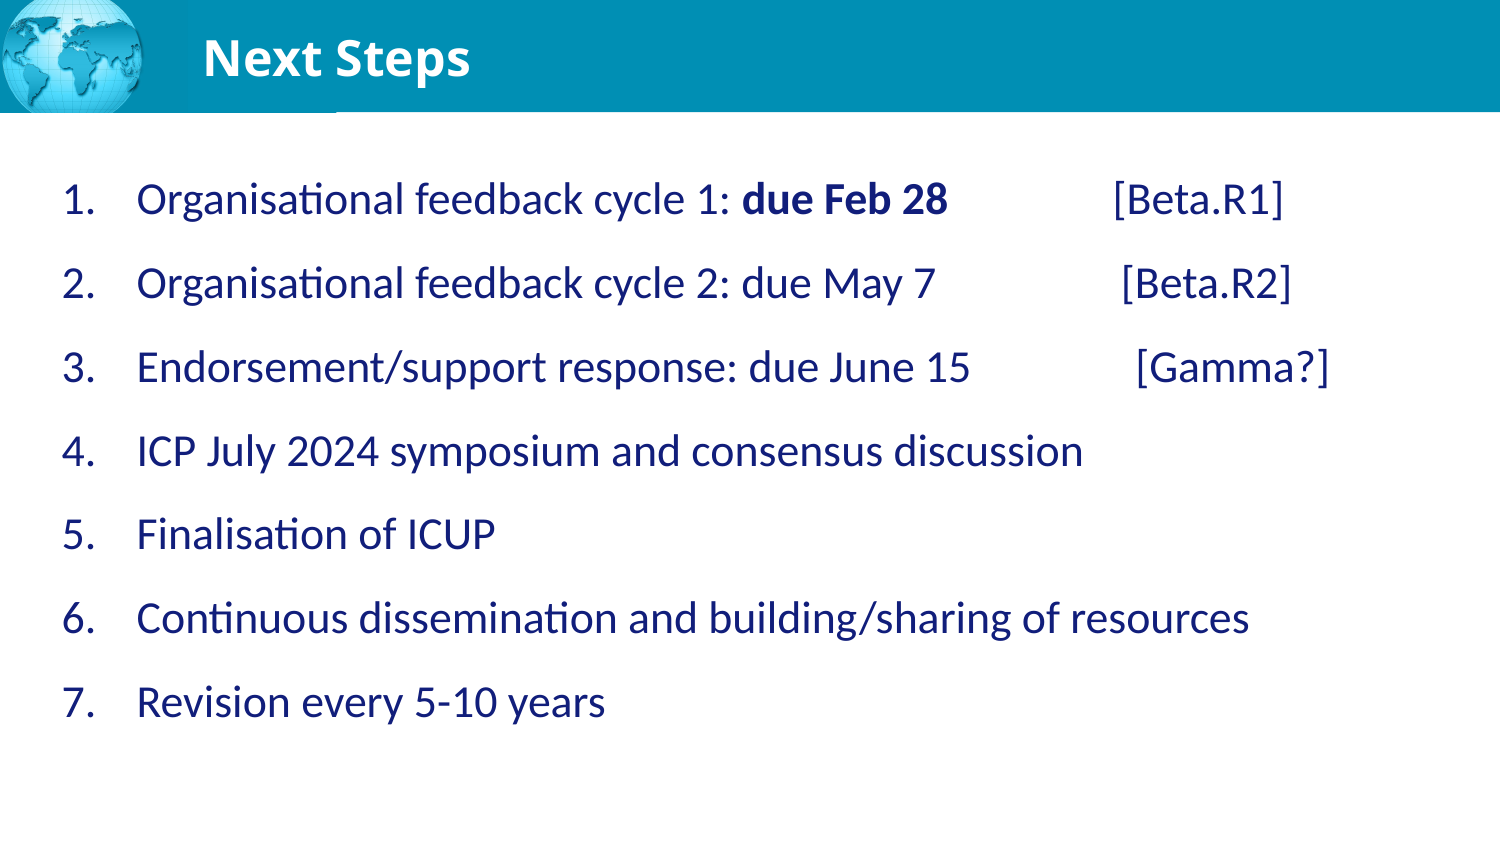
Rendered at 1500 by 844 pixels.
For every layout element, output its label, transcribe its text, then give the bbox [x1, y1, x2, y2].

picture [3, 0, 141, 113]
title Next Steps [187, 0, 1500, 113]
list Organisational feedback cycle 1: due Feb 28 [Beta.R1] Organisational feedback cycle 2: due May 7 [Beta.R2] Endorsement/support response: due June 15 [Gamma?] ICP July 2024 symposium and consensus discussion Finalisation of ICUP Continuous dissemination and building/sharing of resources Revision every 5-10 years [46, 157, 1429, 844]
